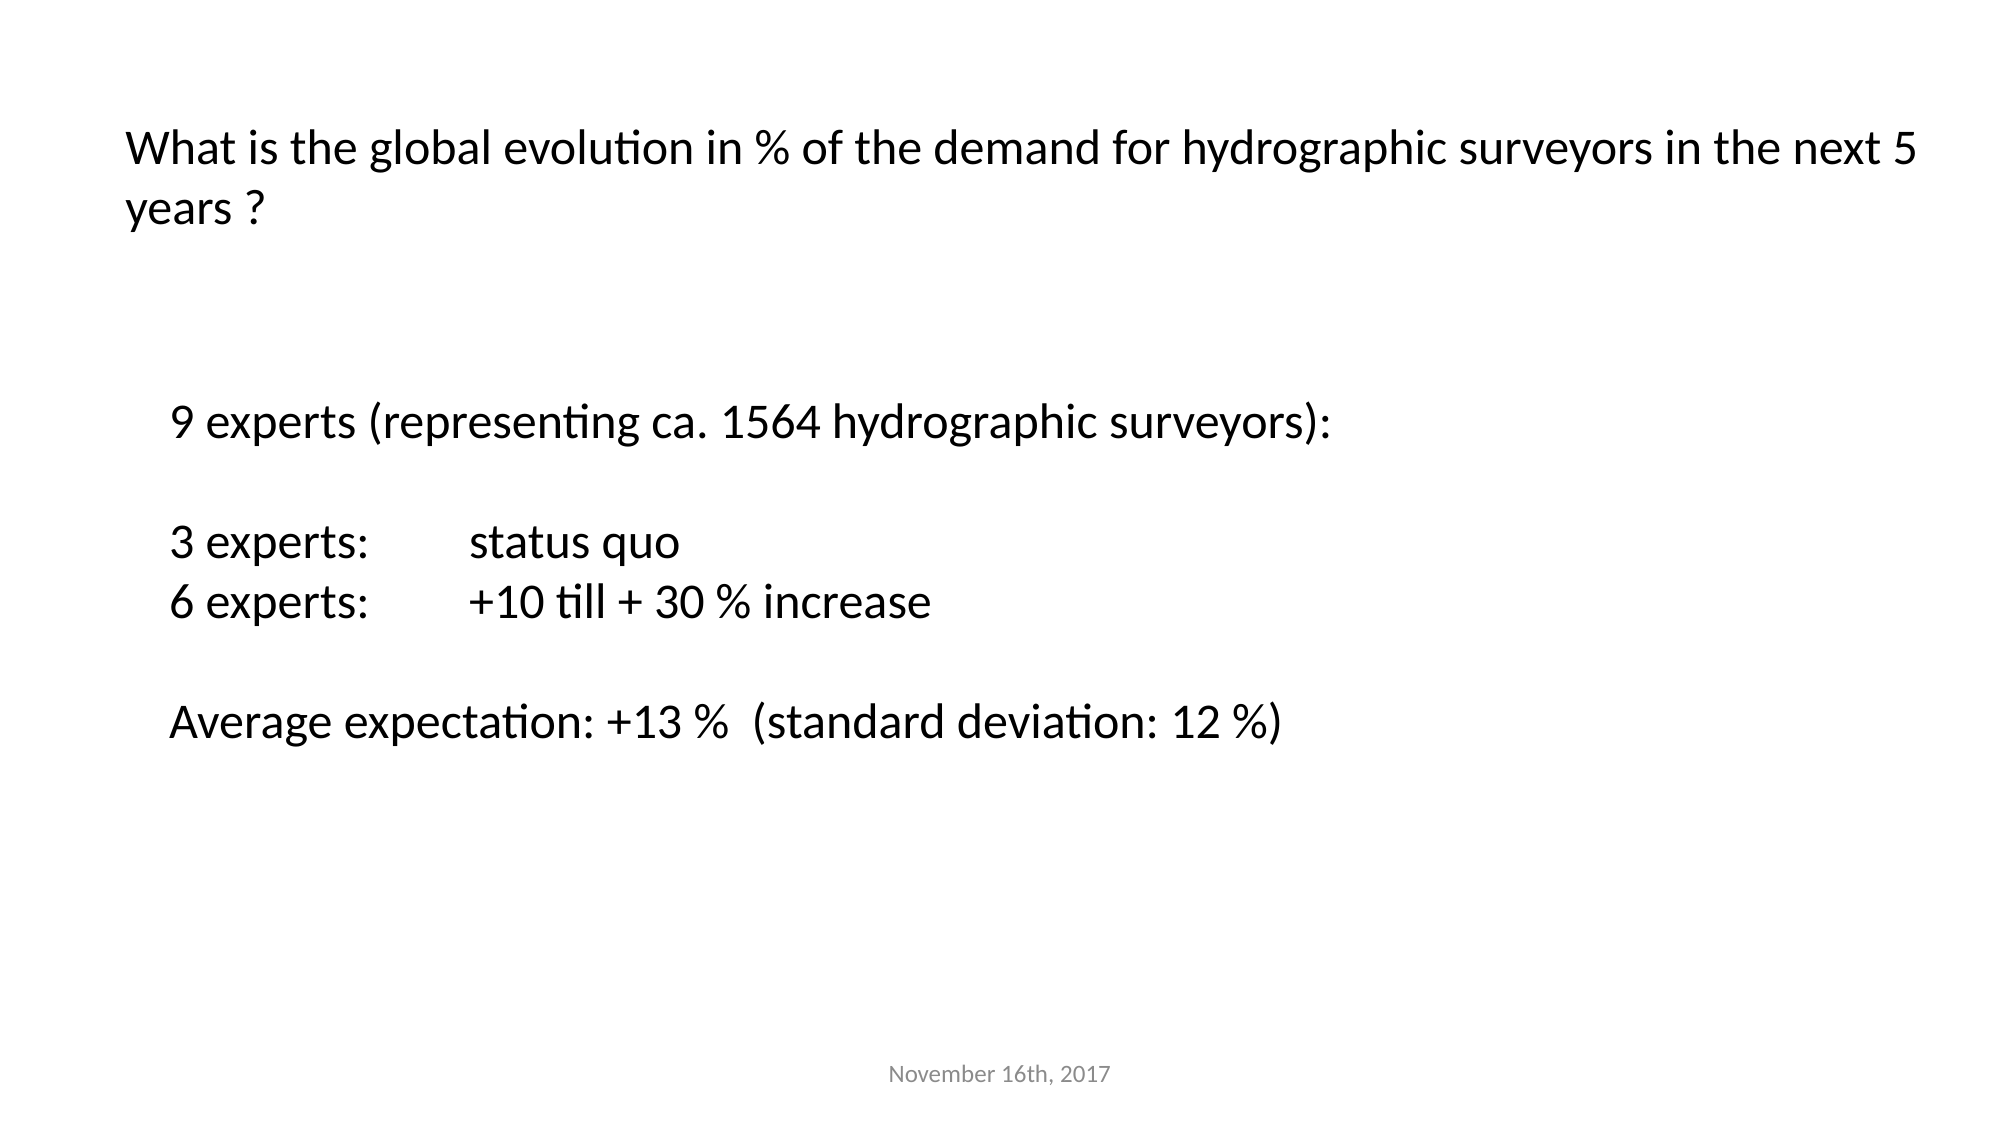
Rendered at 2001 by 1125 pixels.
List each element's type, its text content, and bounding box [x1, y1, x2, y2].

footer November 16th, 2017 [662, 1042, 1338, 1103]
text_box What is the global evolution in % of the demand for hydrographic surveyors in the next 5 years ? [110, 107, 1936, 242]
text_box 9 experts (representing ca. 1564 hydrographic surveyors): 3 experts: status quo 6 experts: +10 till + 30 % increase Average expectation: +13 % (standard deviation: 12 %) [154, 380, 1892, 921]
